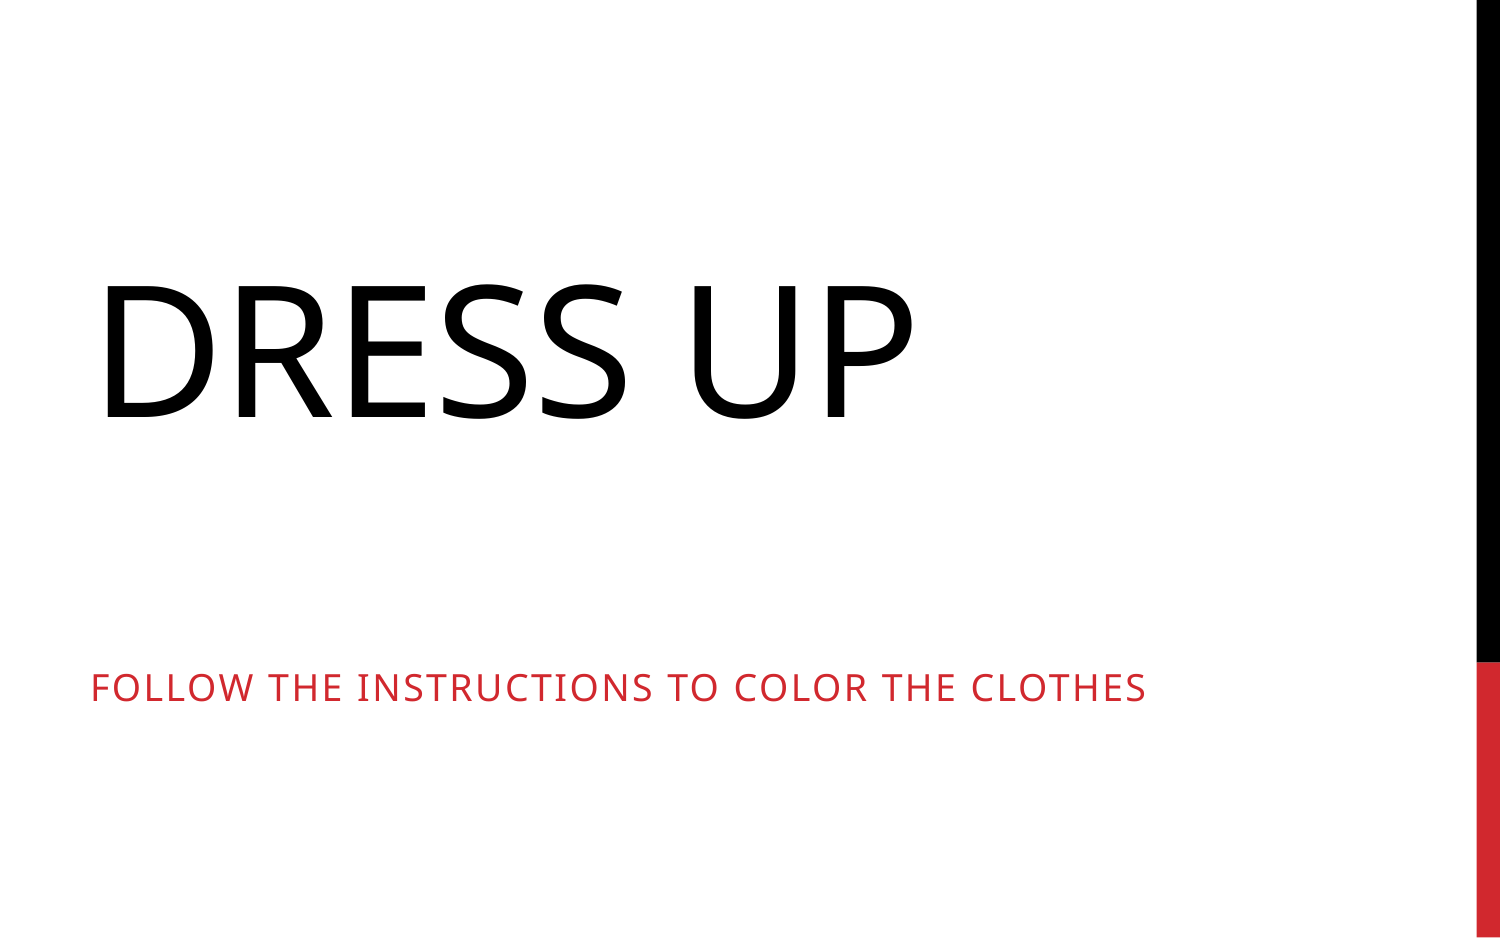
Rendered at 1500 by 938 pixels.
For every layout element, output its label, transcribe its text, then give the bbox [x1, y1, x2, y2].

subtitle Follow the instructions to color the clothes [75, 656, 1471, 782]
title Dress Up [75, 31, 1350, 656]
